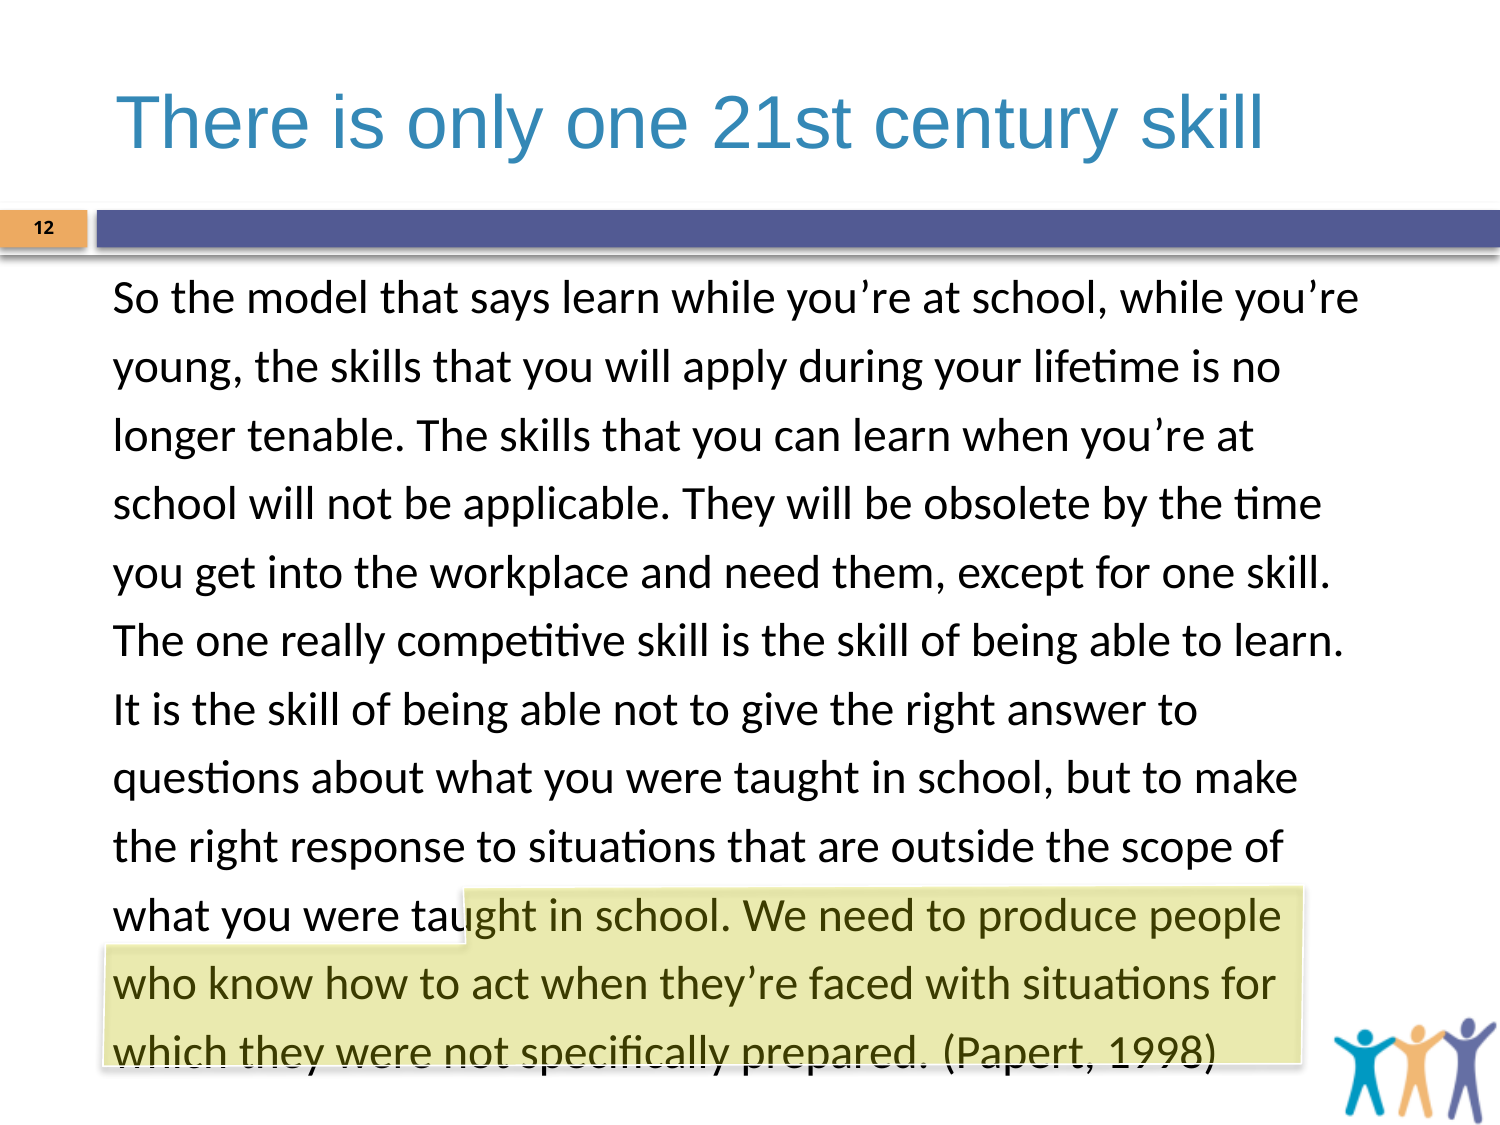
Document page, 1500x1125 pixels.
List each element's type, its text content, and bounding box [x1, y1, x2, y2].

text_box [102, 883, 1305, 1068]
title There is only one 21st century skill [100, 37, 1438, 200]
slide_number 12 [0, 208, 88, 249]
list So the model that says learn while you’re at school, while you’re young, the skills that you will apply during your lifetime is no longer tenable. The skills that you can learn when you’re at school will not be applicable. They will be obsolete by the time you get into the workplace and need them, except for one skill. The one really competitive skill is the skill of being able to learn. It is the skill of being able not to give the right answer to questions about what you were taught in school, but to make the right response to situations that are outside the scope of what you were taught in school. We need to produce people who know how to act when they’re faced with situations for which they were not specifically prepared. (Papert, 1998) [98, 247, 1388, 1098]
